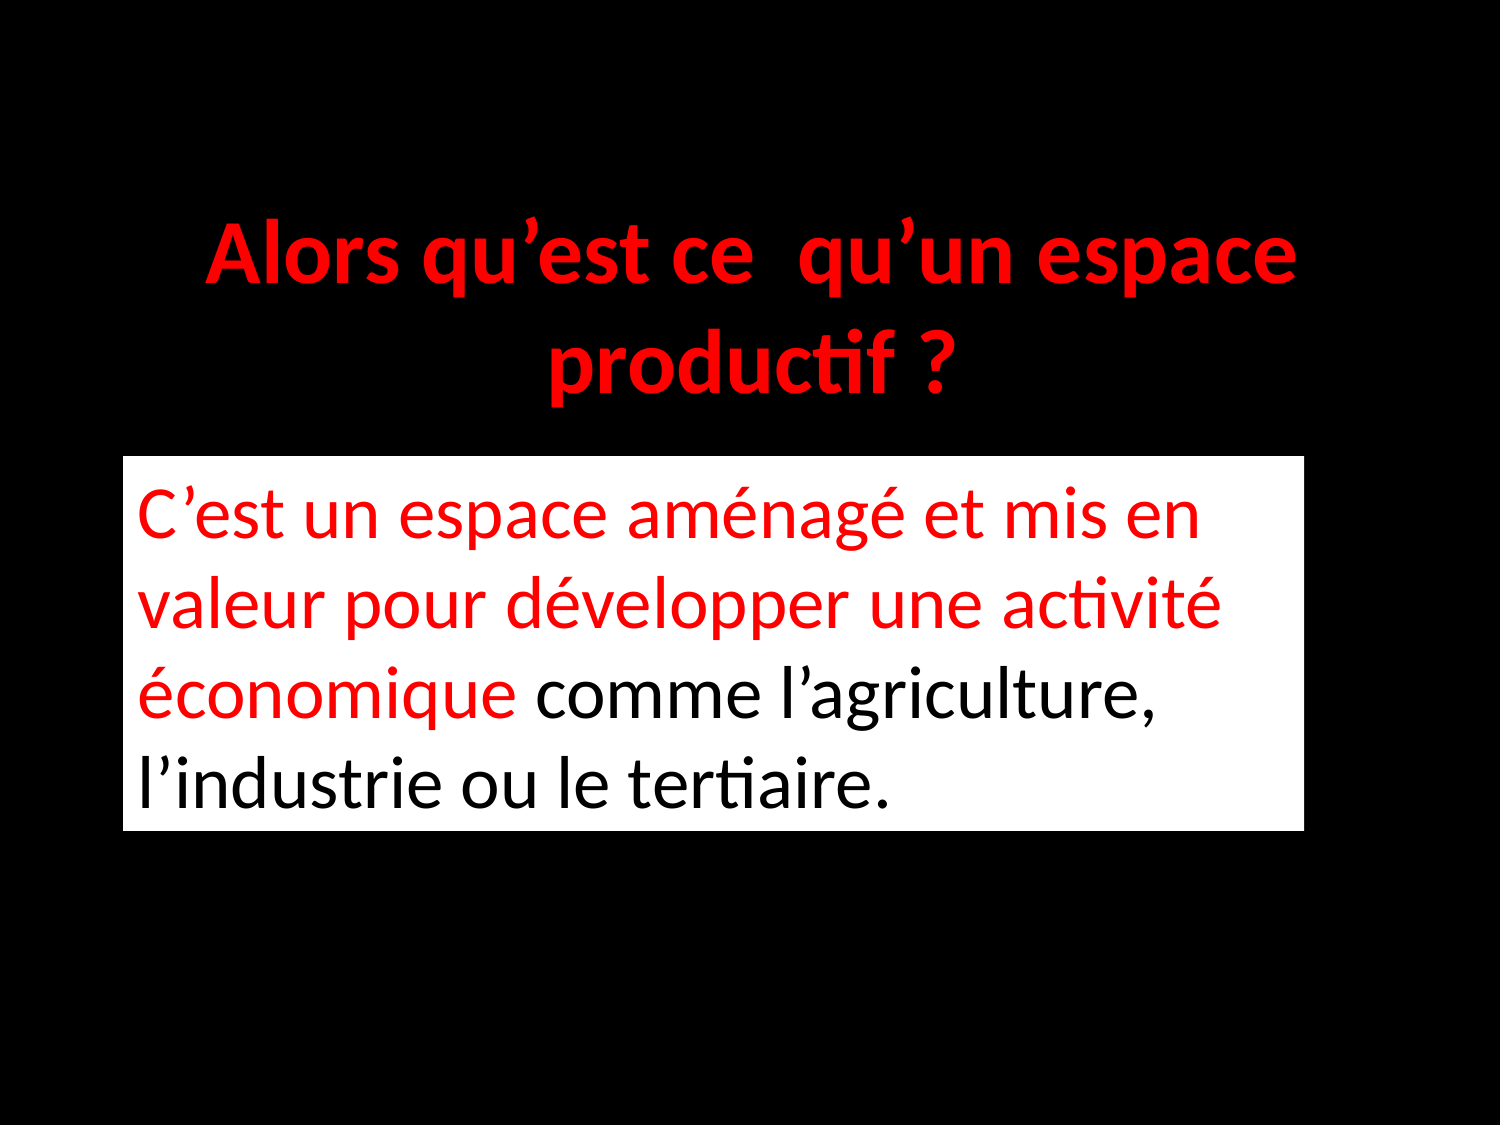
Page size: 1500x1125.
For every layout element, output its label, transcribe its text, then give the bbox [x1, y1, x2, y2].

text_box Alors qu’est ce qu’un espace productif ? [64, 184, 1441, 420]
text_box C’est un espace aménagé et mis en valeur pour développer une activité économique comme l’agriculture, l’industrie ou le tertiaire. [123, 456, 1305, 831]
